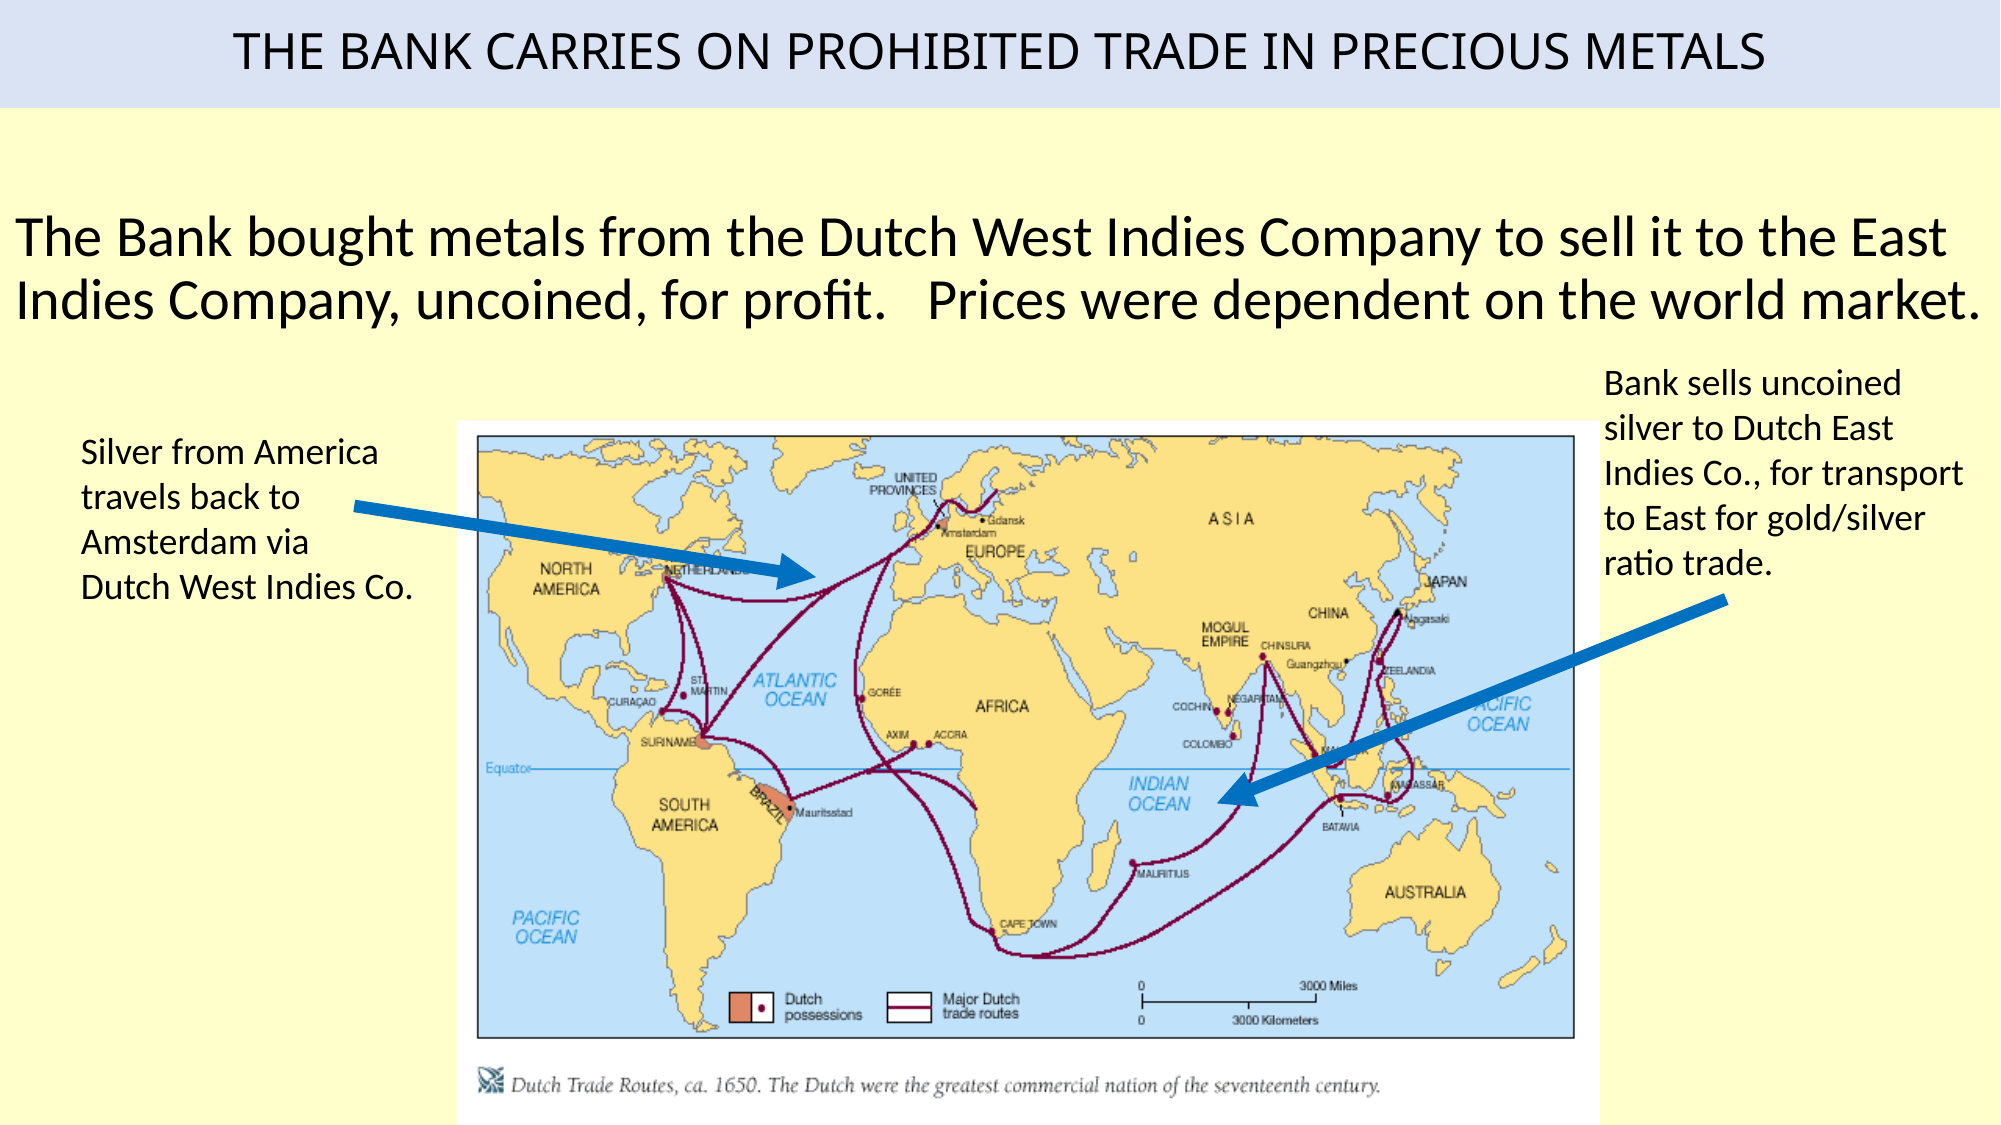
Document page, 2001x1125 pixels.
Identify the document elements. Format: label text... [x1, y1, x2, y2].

text_box Bank sells uncoined silver to Dutch East Indies Co., for transport to East for gold/silver ratio trade. [1588, 350, 2000, 591]
title THE BANK CARRIES ON PROHIBITED TRADE IN PRECIOUS METALS [0, 0, 2000, 107]
text_box Silver from America travels back to Amsterdam via Dutch West Indies Co. [66, 419, 430, 615]
list The Bank bought metals from the Dutch West Indies Company to sell it to the East Indies Company, uncoined, for profit. Prices were dependent on the world market. [0, 107, 2000, 1125]
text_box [1216, 598, 1727, 804]
picture [457, 420, 1600, 1125]
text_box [354, 505, 817, 578]
